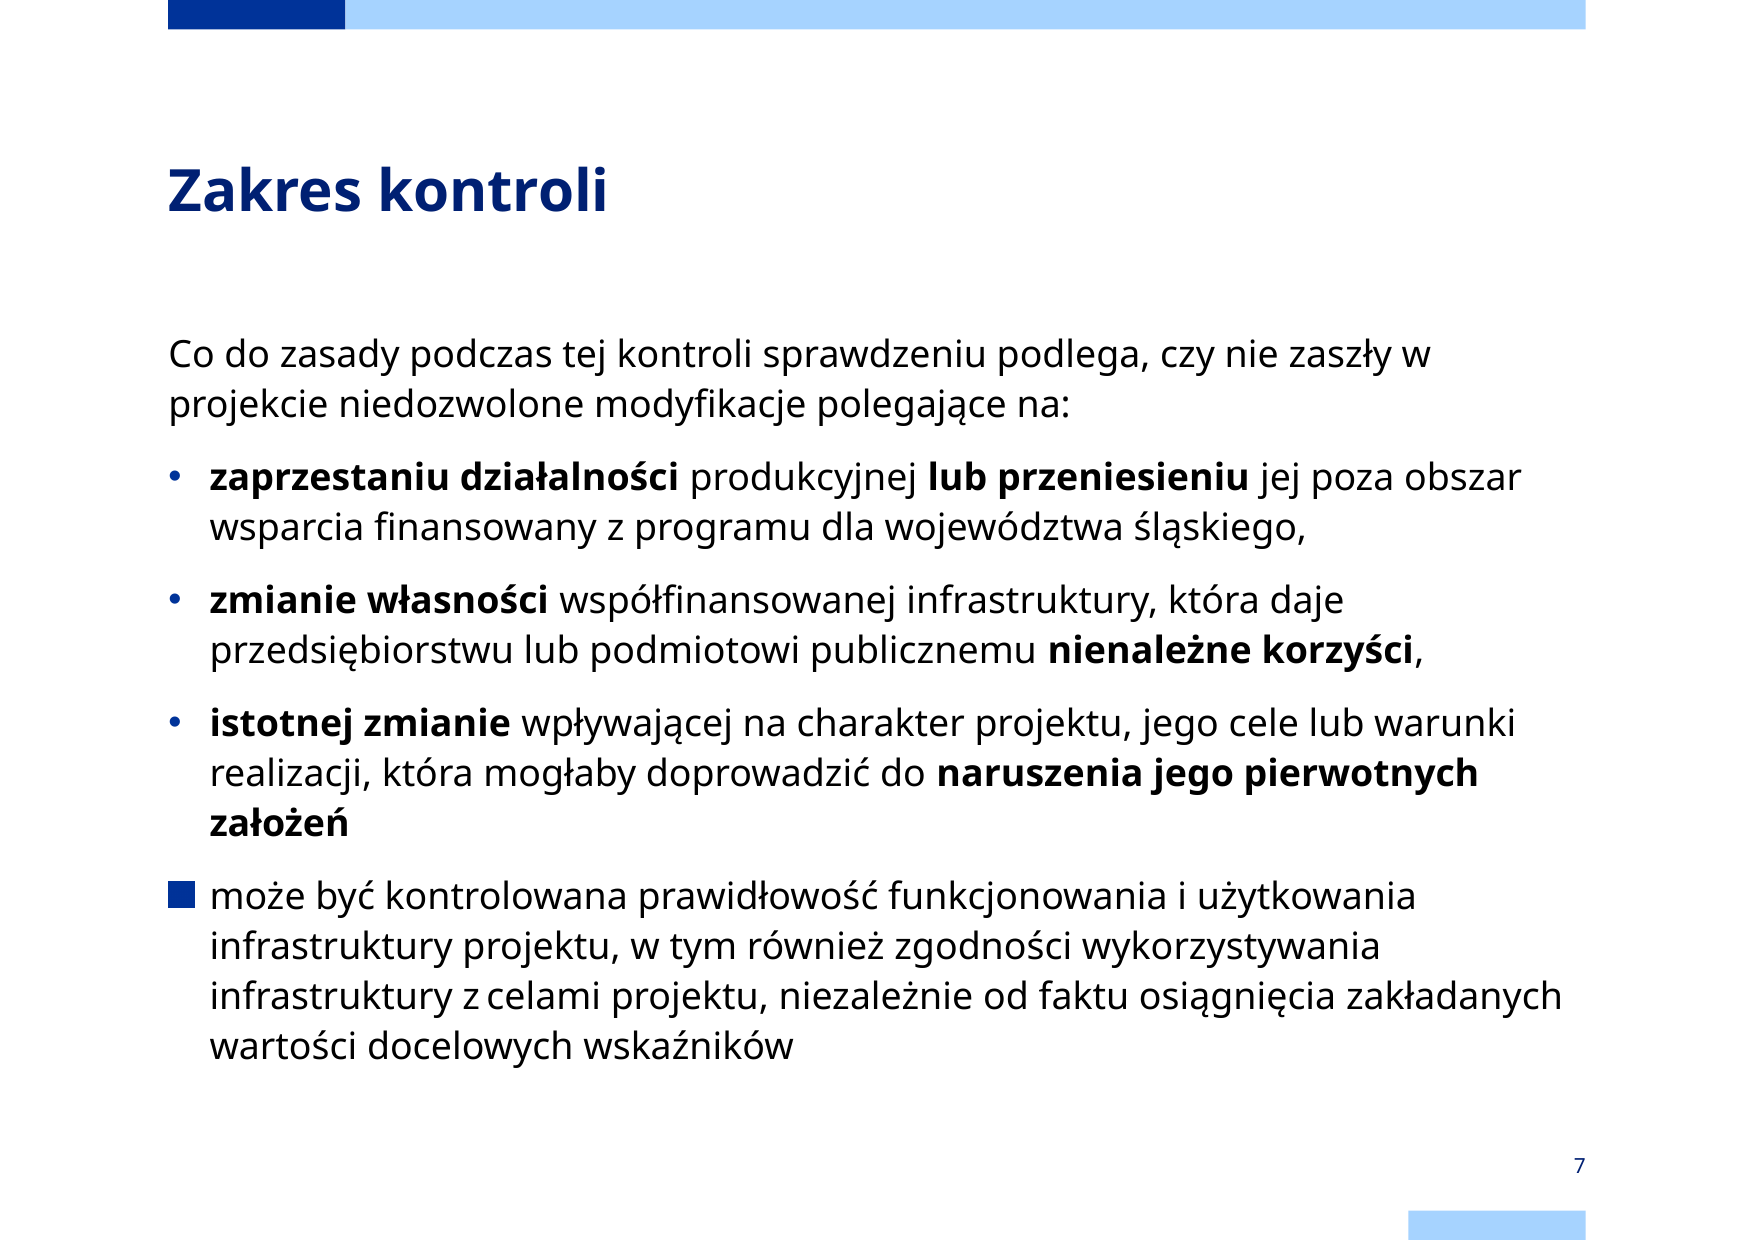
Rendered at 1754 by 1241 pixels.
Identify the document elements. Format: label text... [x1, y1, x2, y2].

list Co do zasady podczas tej kontroli sprawdzeniu podlega, czy nie zaszły w projekcie niedozwolone modyfikacje polegające na: zaprzestaniu działalności produkcyjnej lub przeniesieniu jej poza obszar wsparcia finansowany z programu dla województwa śląskiego, zmianie własności współfinansowanej infrastruktury, która daje przedsiębiorstwu lub podmiotowi publicznemu nienależne korzyści, istotnej zmianie wpływającej na charakter projektu, jego cele lub warunki realizacji, która mogłaby doprowadzić do naruszenia jego pierwotnych założeń może być kontrolowana prawidłowość funkcjonowania i użytkowania infrastruktury projektu, w tym również zgodności wykorzystywania infrastruktury z celami projektu, niezależnie od faktu osiągnięcia zakładanych wartości docelowych wskaźników [168, 324, 1586, 1093]
slide_number 7 [1408, 1151, 1586, 1182]
title Zakres kontroli [168, 147, 1586, 324]
picture [168, 881, 195, 908]
